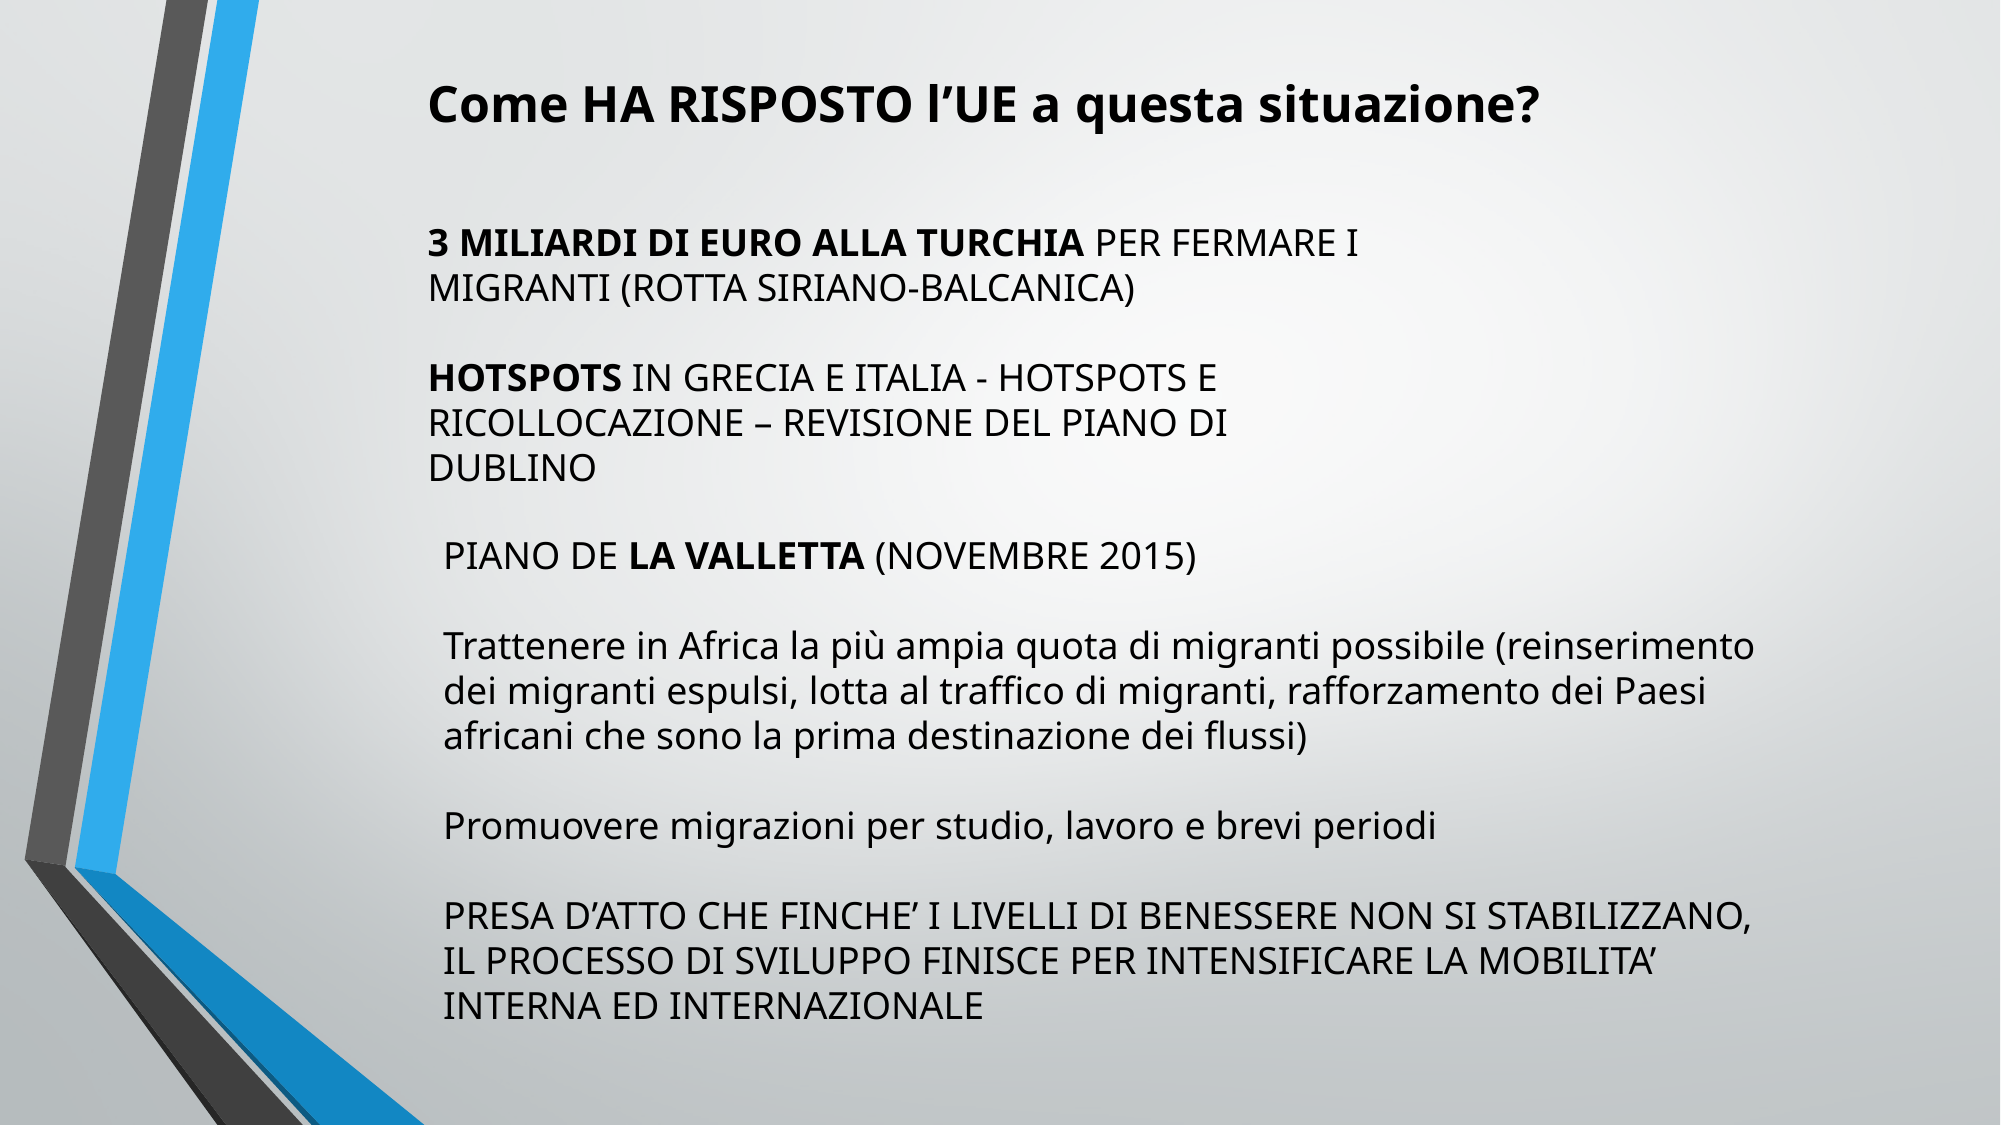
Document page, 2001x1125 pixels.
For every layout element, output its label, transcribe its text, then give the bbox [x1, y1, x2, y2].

text_box PIANO DE LA VALLETTA (NOVEMBRE 2015) Trattenere in Africa la più ampia quota di migranti possibile (reinserimento dei migranti espulsi, lotta al traffico di migranti, rafforzamento dei Paesi africani che sono la prima destinazione dei flussi) Promuovere migrazioni per studio, lavoro e brevi periodi PRESA D’ATTO CHE FINCHE’ I LIVELLI DI BENESSERE NON SI STABILIZZANO, IL PROCESSO DI SVILUPPO FINISCE PER INTENSIFICARE LA MOBILITA’ INTERNA ED INTERNAZIONALE [428, 524, 1805, 1035]
text_box 3 MILIARDI DI EURO ALLA TURCHIA PER FERMARE I MIGRANTI (ROTTA SIRIANO-BALCANICA) HOTSPOTS IN GRECIA E ITALIA - HOTSPOTS E RICOLLOCAZIONE – REVISIONE DEL PIANO DI DUBLINO [412, 211, 1413, 542]
text_box Come HA RISPOSTO l’UE a questa situazione? [412, 64, 1638, 140]
